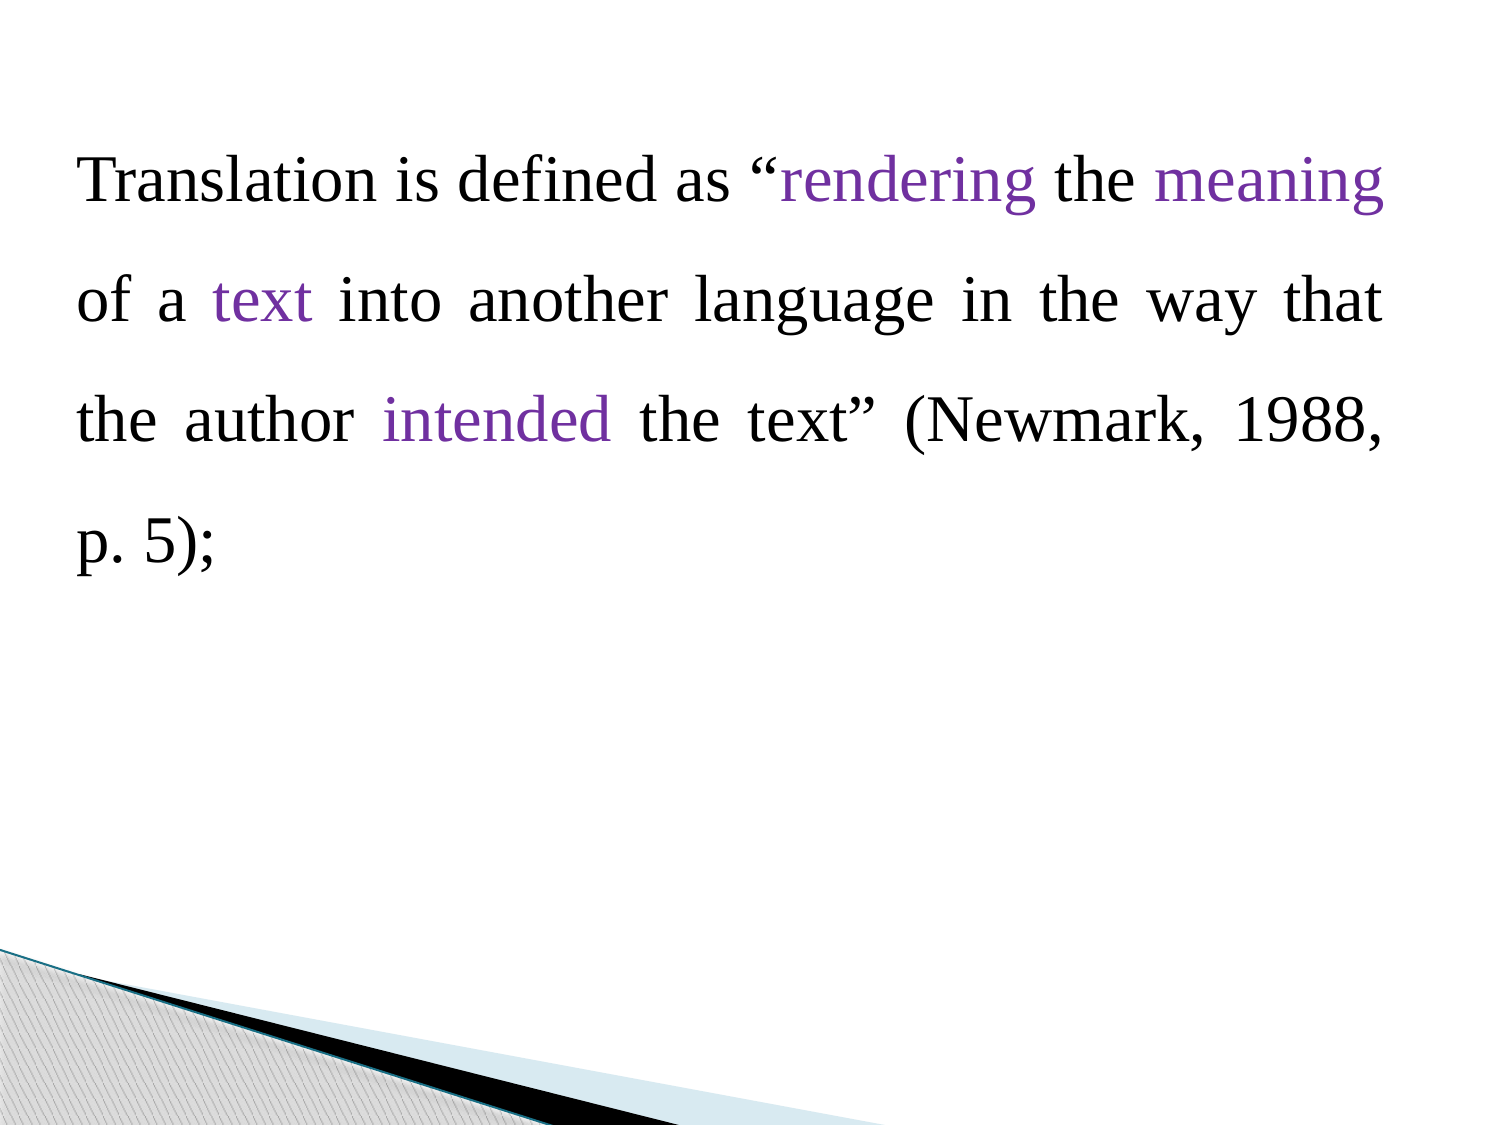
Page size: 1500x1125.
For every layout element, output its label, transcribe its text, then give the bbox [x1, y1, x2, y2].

list Translation is defined as “rendering the meaning of a text into another language in the way that the author intended the text” (Newmark, 1988, p. 5); [50, 87, 1400, 830]
